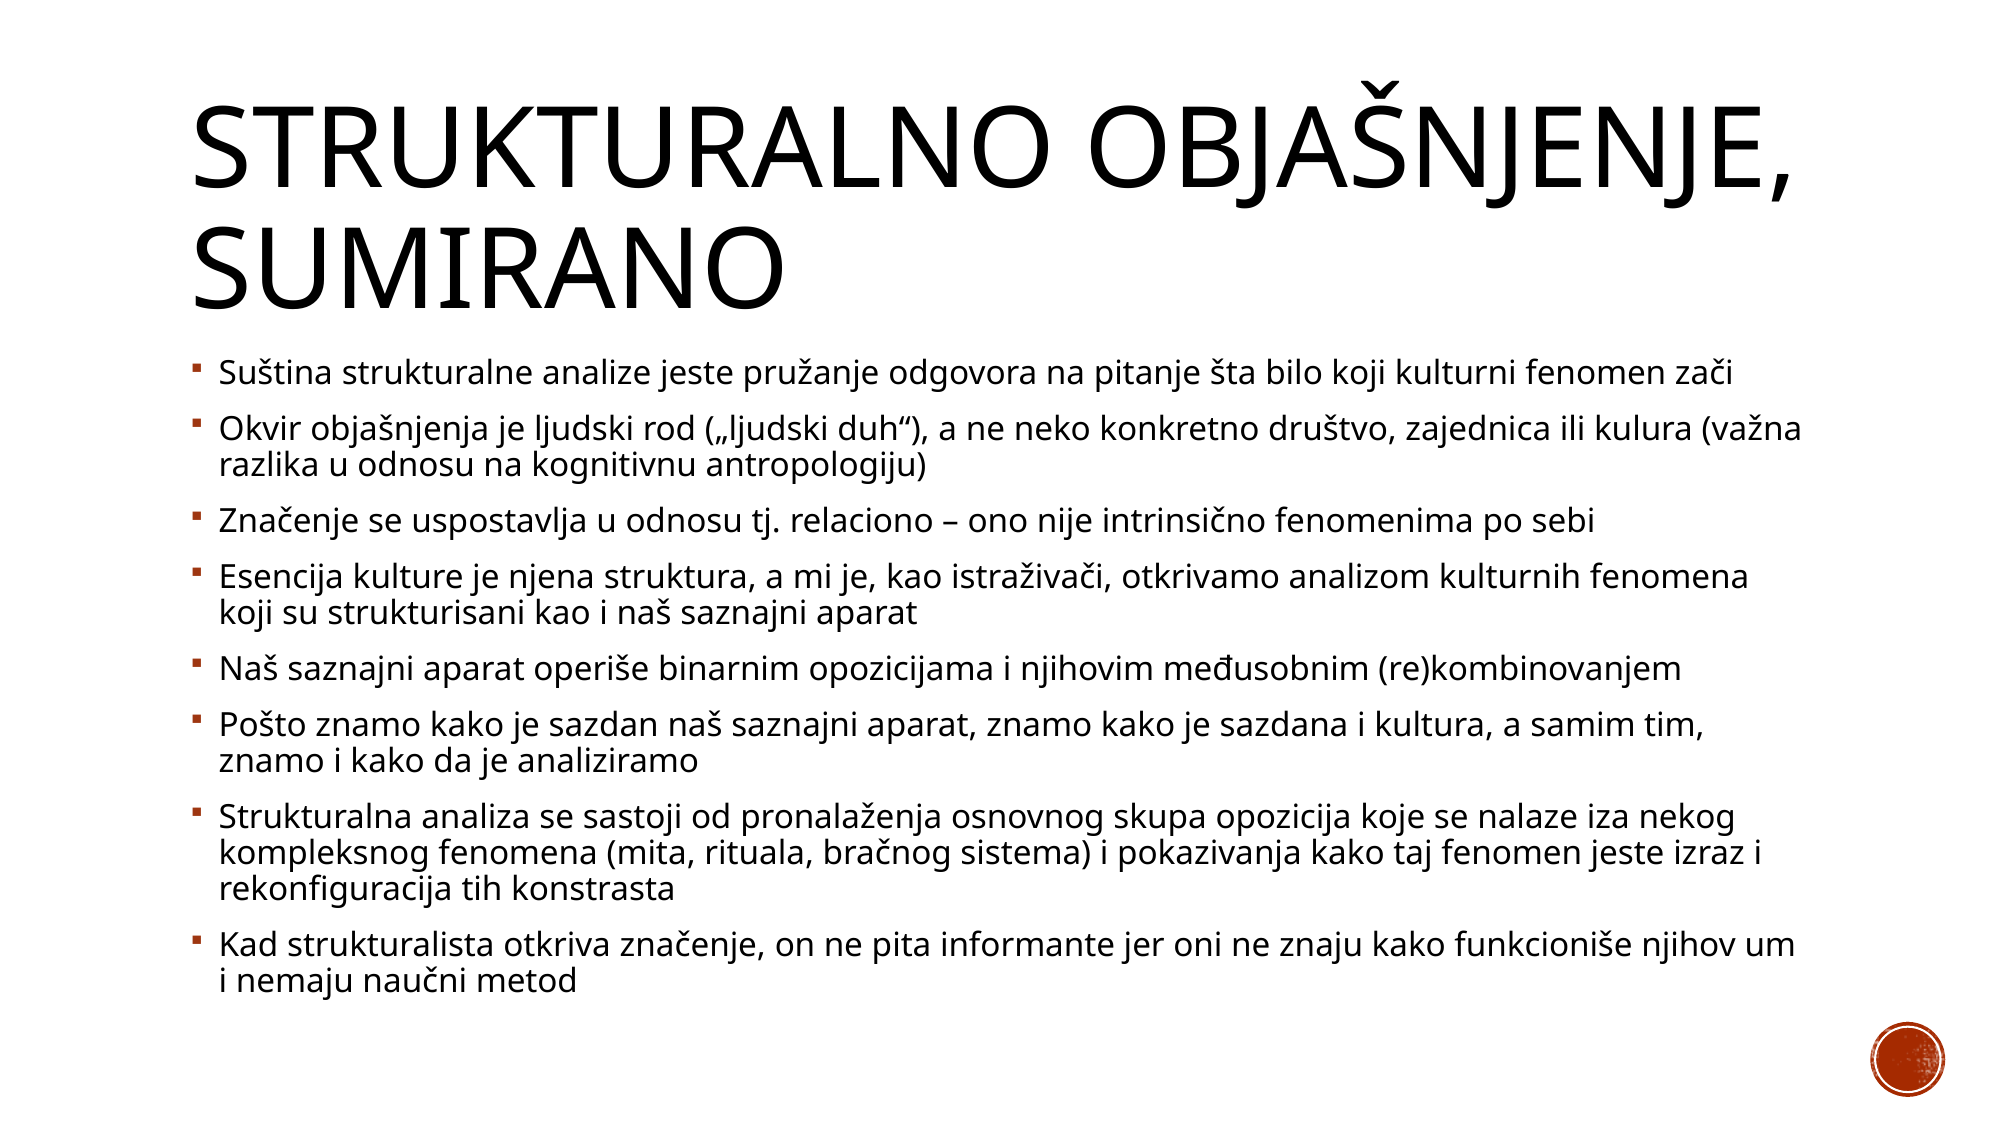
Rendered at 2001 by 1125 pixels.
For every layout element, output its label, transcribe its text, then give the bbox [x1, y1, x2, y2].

title Strukturalno objašnjenje, sumirano [175, 79, 1826, 344]
list Suština strukturalne analize jeste pružanje odgovora na pitanje šta bilo koji kulturni fenomen zači Okvir objašnjenja je ljudski rod („ljudski duh“), a ne neko konkretno društvo, zajednica ili kulura (važna razlika u odnosu na kognitivnu antropologiju) Značenje se uspostavlja u odnosu tj. relaciono – ono nije intrinsično fenomenima po sebi Esencija kulture je njena struktura, a mi je, kao istraživači, otkrivamo analizom kulturnih fenomena koji su strukturisani kao i naš saznajni aparat Naš saznajni aparat operiše binarnim opozicijama i njihovim međusobnim (re)kombinovanjem Pošto znamo kako je sazdan naš saznajni aparat, znamo kako je sazdana i kultura, a samim tim, znamo i kako da je analiziramo Strukturalna analiza se sastoji od pronalaženja osnovnog skupa opozicija koje se nalaze iza nekog kompleksnog fenomena (mita, rituala, bračnog sistema) i pokazivanja kako taj fenomen jeste izraz i rekonfiguracija tih konstrasta Kad strukturalista otkriva značenje, on ne pita informante jer oni ne znaju kako funkcioniše njihov um i nemaju naučni metod [175, 348, 1826, 1013]
